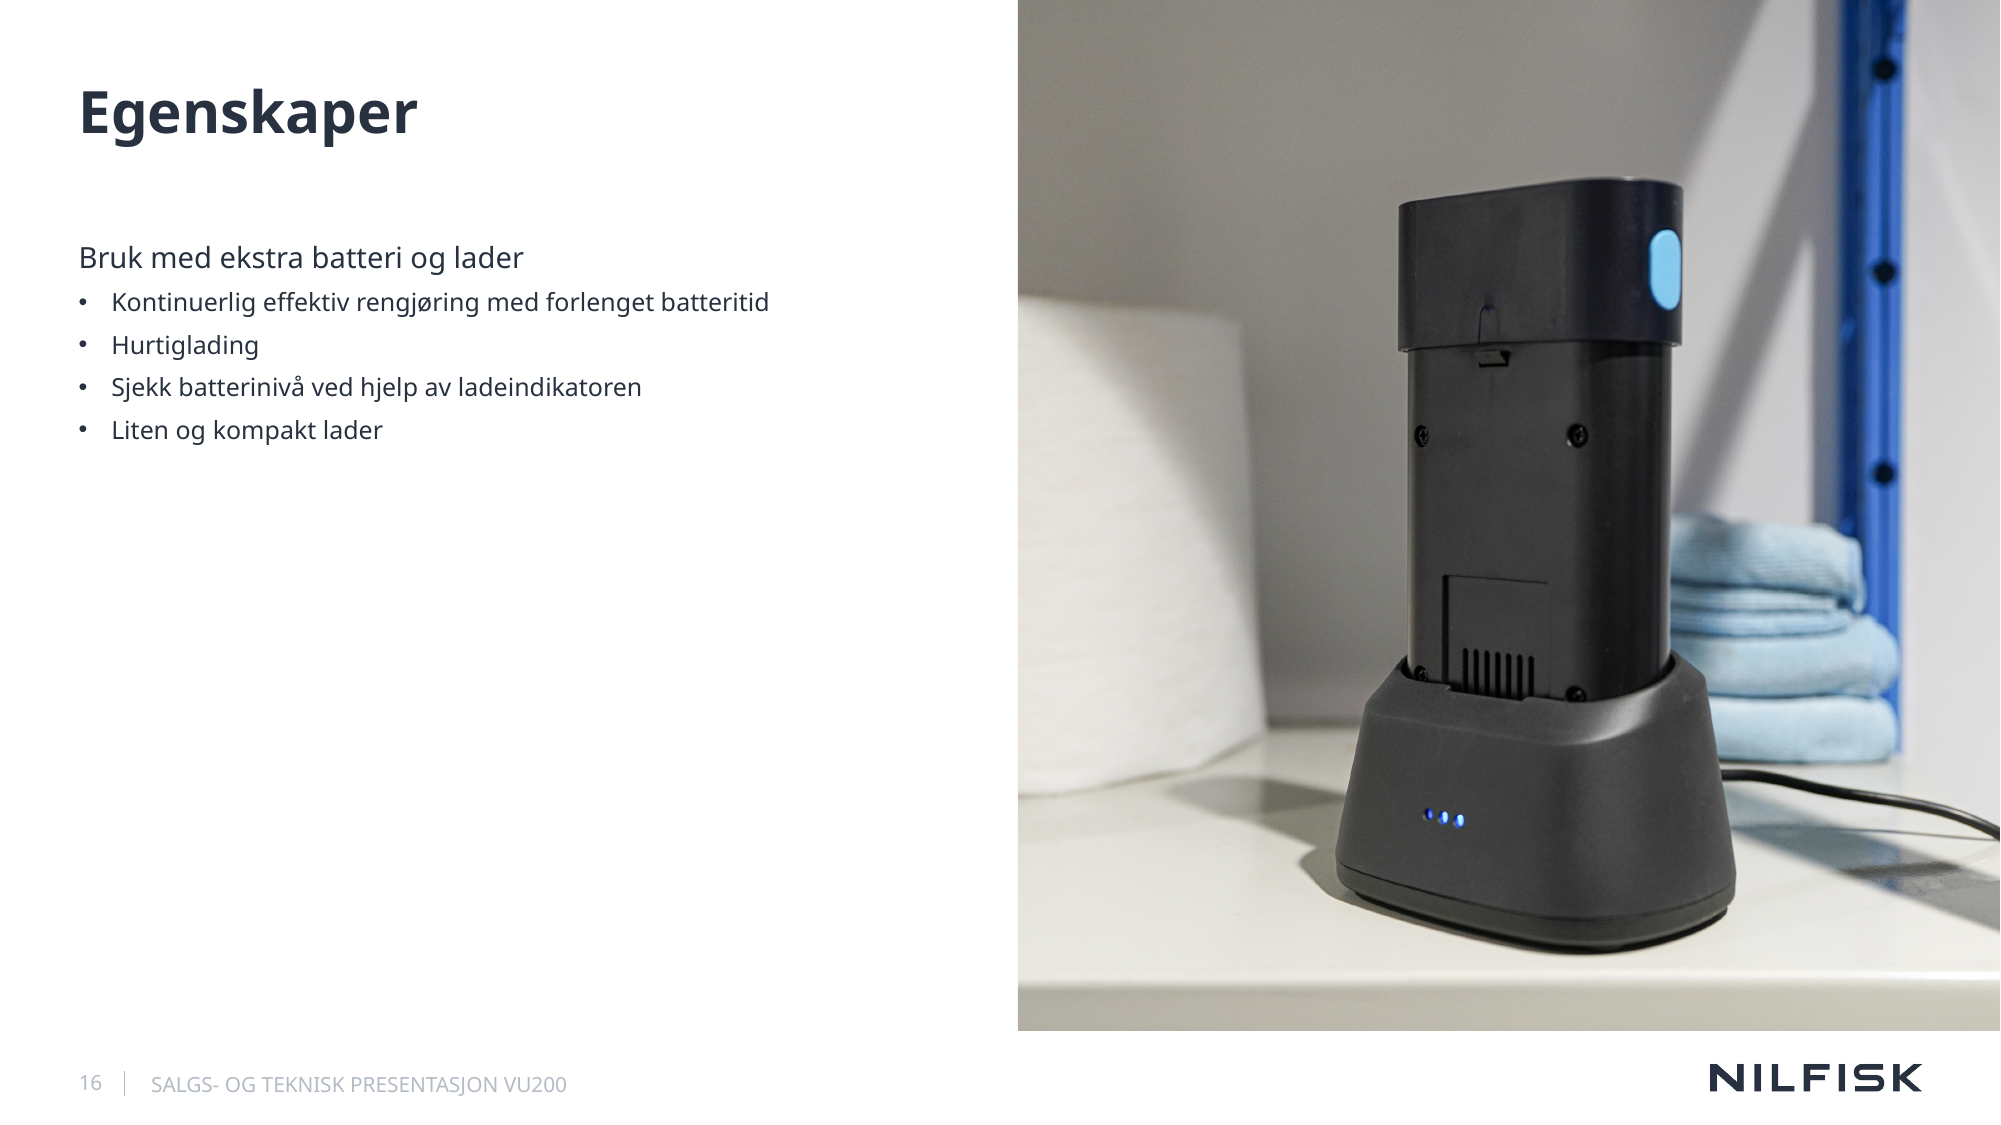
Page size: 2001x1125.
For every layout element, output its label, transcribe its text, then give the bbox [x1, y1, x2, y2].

picture [1017, 0, 2000, 1125]
footer SALGS- OG TEKNISK PRESENTASJON VU200 [151, 1071, 632, 1097]
text_box Bruk med ekstra batteri og lader Kontinuerlig effektiv rengjøring med forlenget batteritid Hurtiglading Sjekk batterinivå ved hjelp av ladeindikatoren Liten og kompakt lader [78, 232, 881, 755]
slide_number 16 [78, 1071, 123, 1097]
text_box Egenskaper [78, 81, 1017, 145]
